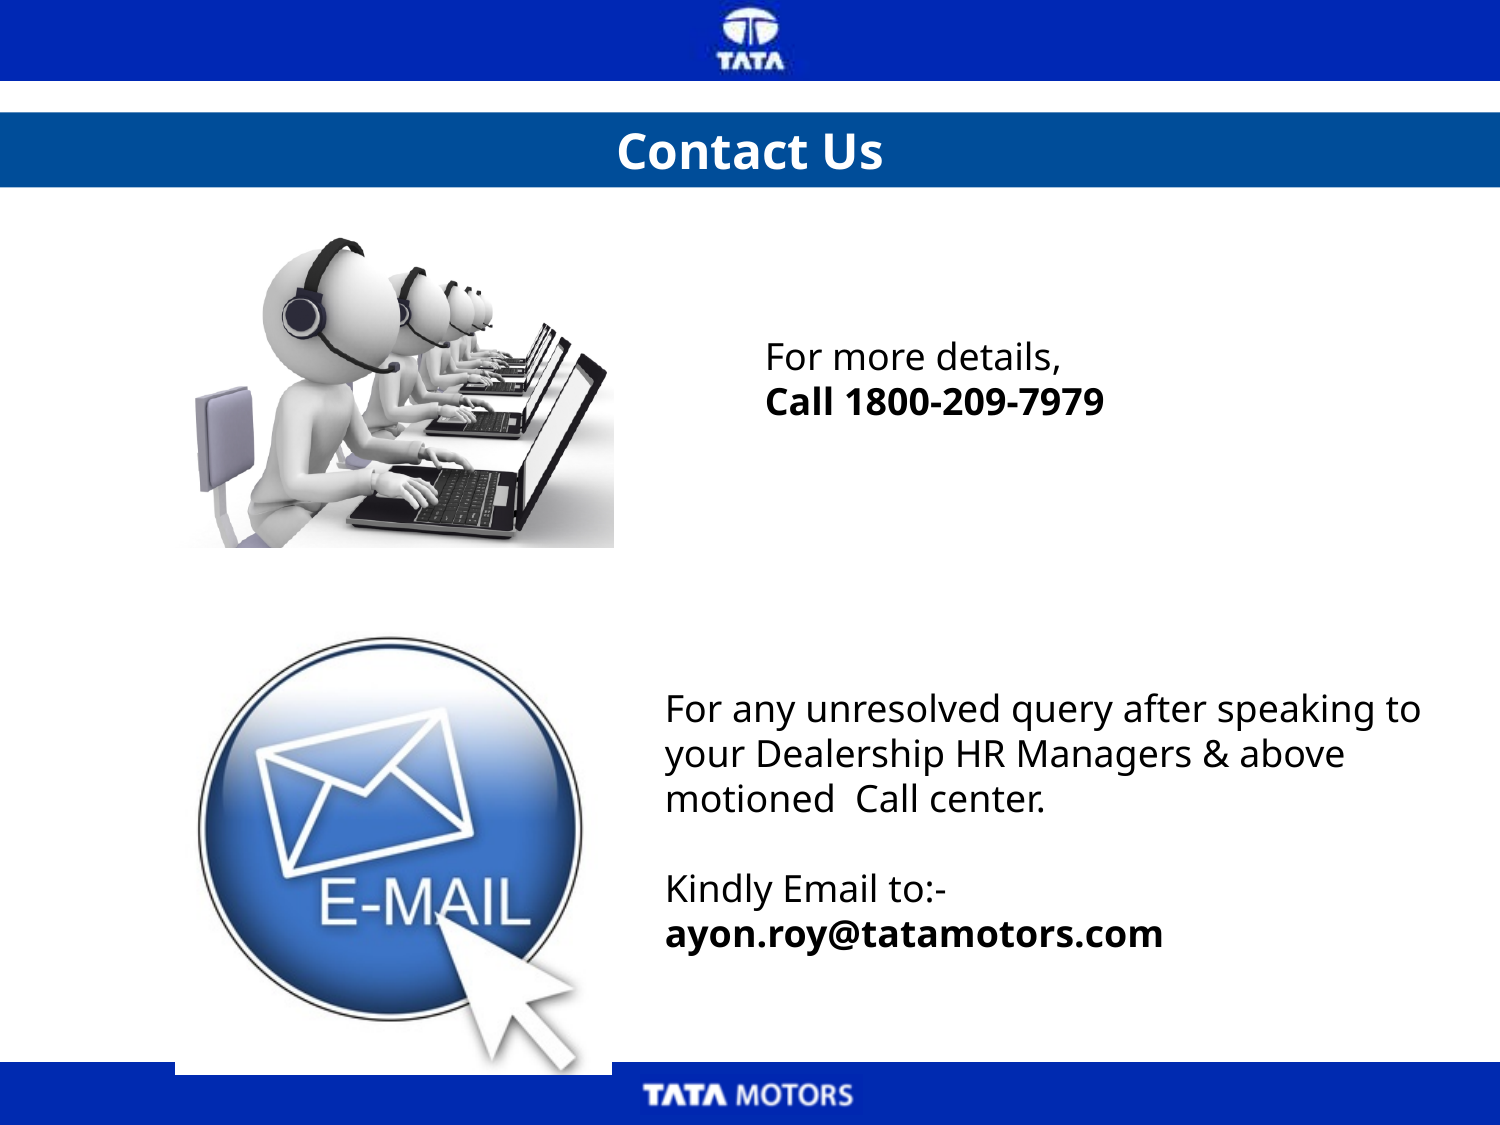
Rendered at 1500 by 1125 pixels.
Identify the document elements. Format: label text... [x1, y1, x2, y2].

picture [175, 624, 612, 1075]
picture [640, 1074, 863, 1115]
text_box For any unresolved query after speaking to your Dealership HR Managers & above motioned Call center. Kindly Email to:- ayon.roy@tatamotors.com [650, 677, 1459, 963]
text_box [833, 332, 1337, 518]
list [175, 237, 614, 549]
picture [0, 0, 1500, 81]
text_box For more details, Call 1800-209-7979 [749, 325, 1298, 431]
title Contact Us [0, 110, 1500, 189]
